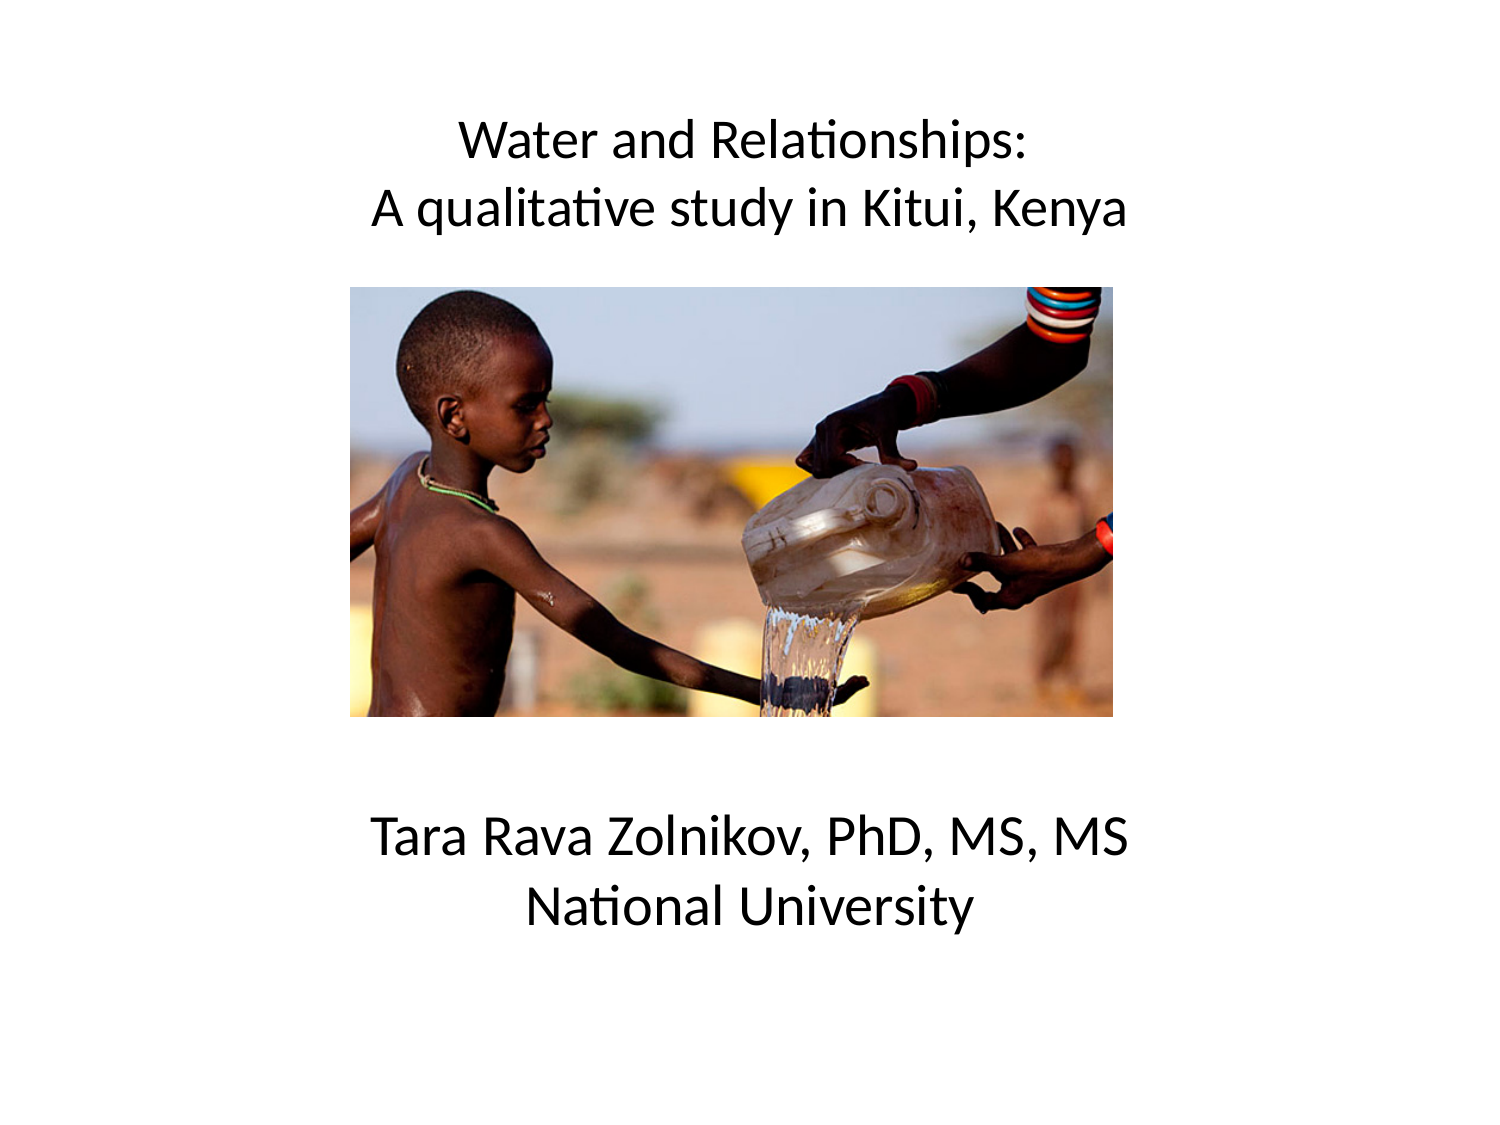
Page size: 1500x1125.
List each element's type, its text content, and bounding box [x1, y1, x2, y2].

picture [349, 287, 1113, 717]
title Water and Relationships: A qualitative study in Kitui, Kenya Tara Rava Zolnikov, PhD, MS, MS National University [0, 37, 1500, 1113]
